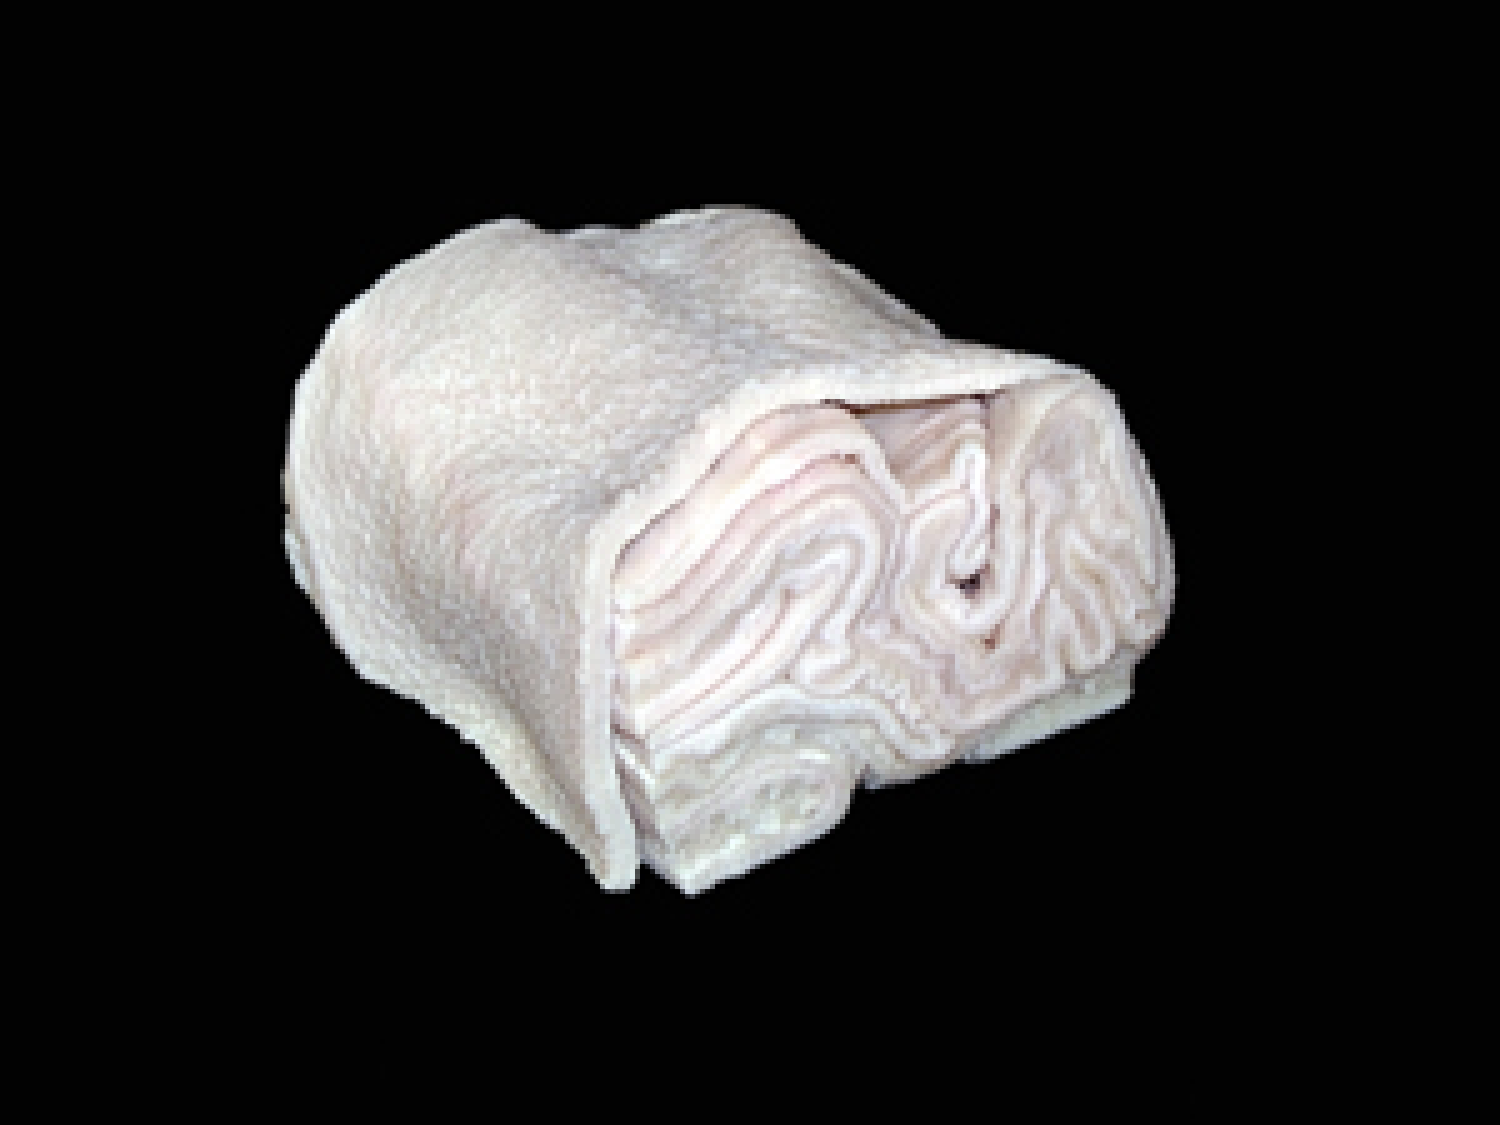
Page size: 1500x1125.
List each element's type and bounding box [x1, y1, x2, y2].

list [0, 0, 1500, 1125]
